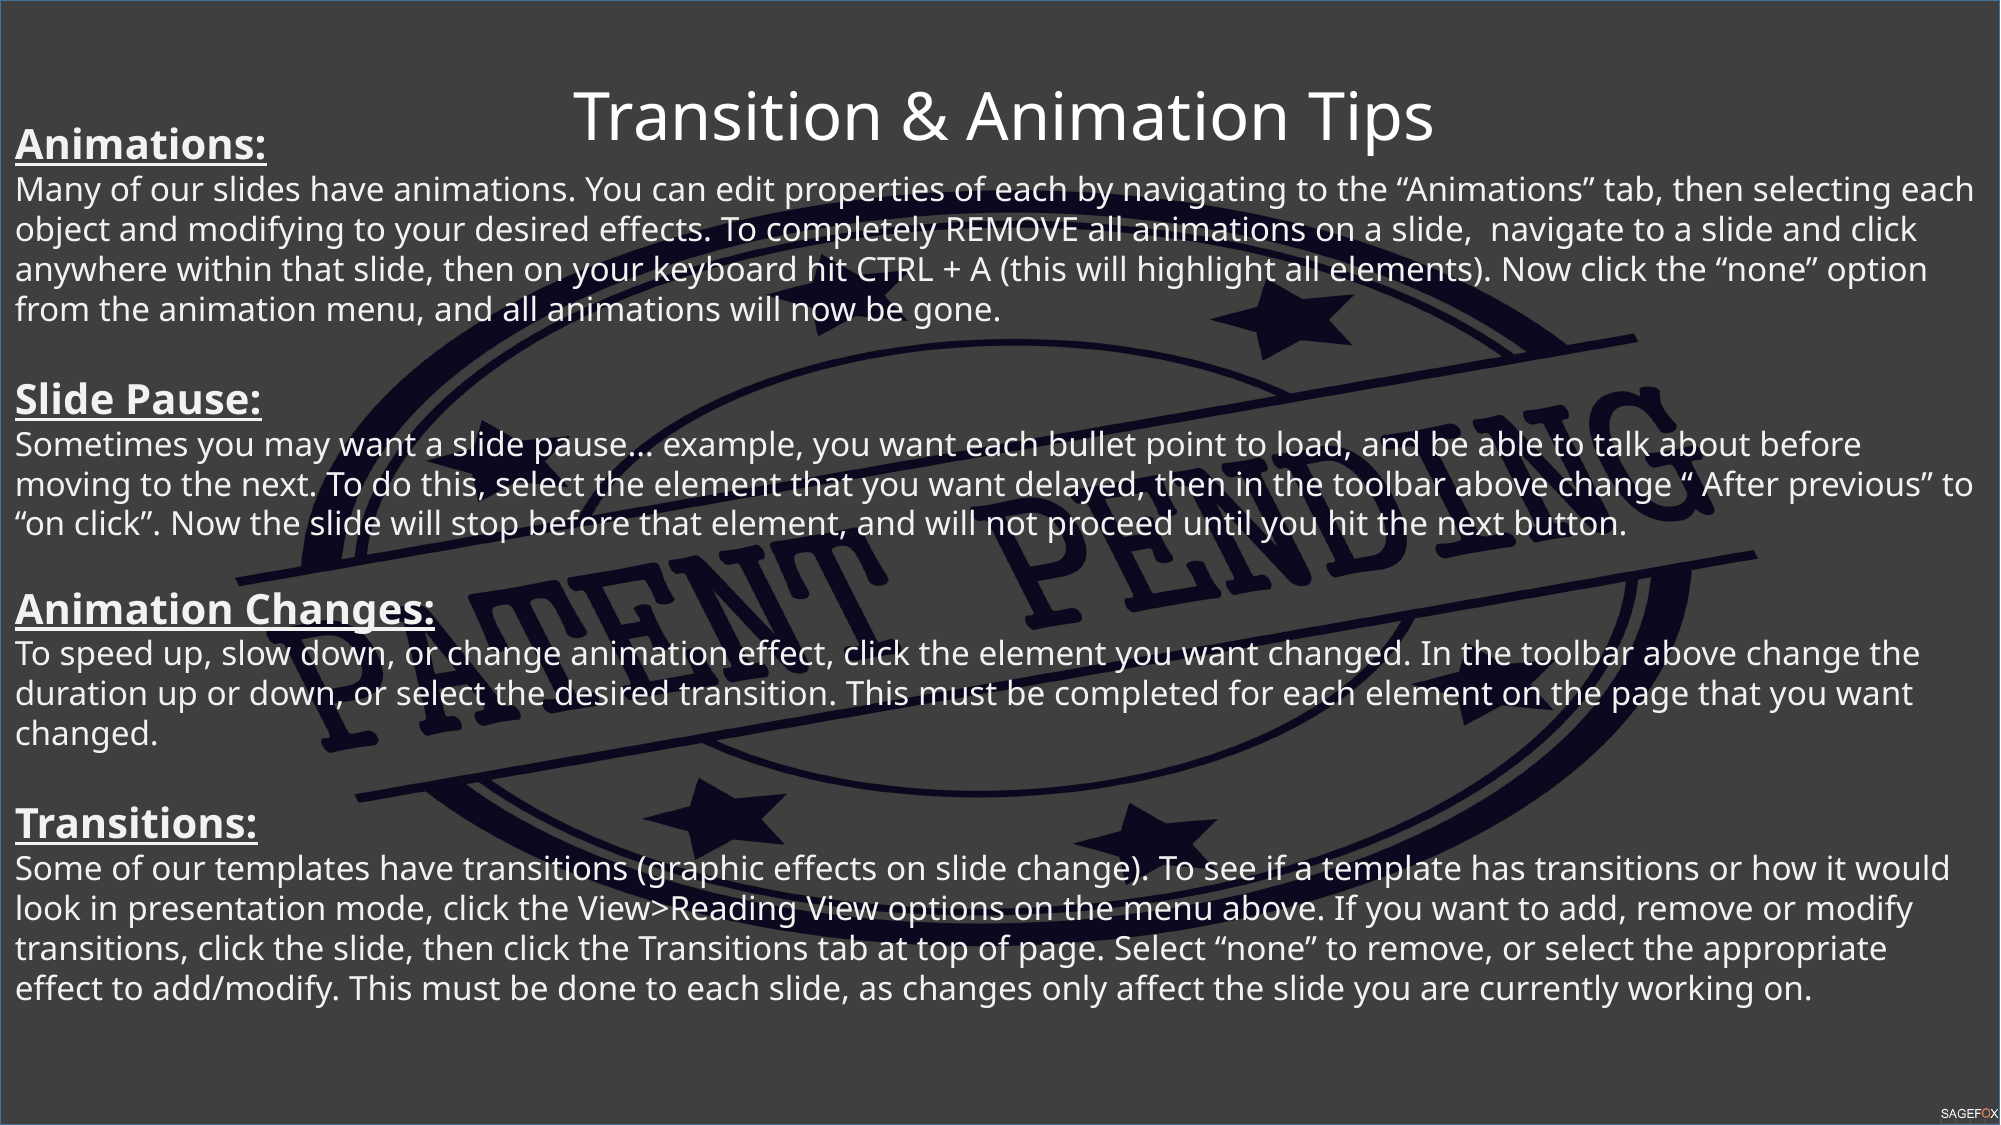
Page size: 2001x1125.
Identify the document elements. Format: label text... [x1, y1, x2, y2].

text_box Animations: Many of our slides have animations. You can edit properties of each by navigating to the “Animations” tab, then selecting each object and modifying to your desired effects. To completely REMOVE all animations on a slide, navigate to a slide and click anywhere within that slide, then on your keyboard hit CTRL + A (this will highlight all elements). Now click the “none” option from the animation menu, and all animations will now be gone. Slide Pause: Sometimes you may want a slide pause… example, you want each bullet point to load, and be able to talk about before moving to the next. To do this, select the element that you want delayed, then in the toolbar above change “ After previous” to “on click”. Now the slide will stop before that element, and will not proceed until you hit the next button. Animation Changes: To speed up, slow down, or change animation effect, click the element you want changed. In the toolbar above change the duration up or down, or select the desired transition. This must be completed for each element on the page that you want changed. Transitions: Some of our templates have transitions (graphic effects on slide change). To see if a template has transitions or how it would look in presentation mode, click the View>Reading View options on the menu above. If you want to add, remove or modify transitions, click the slide, then click the Transitions tab at top of page. Select “none” to remove, or select the appropriate effect to add/modify. This must be done to each slide, as changes only affect the slide you are currently working on. [0, 0, 2000, 1125]
title Transition & Animation Tips [477, 59, 1532, 177]
